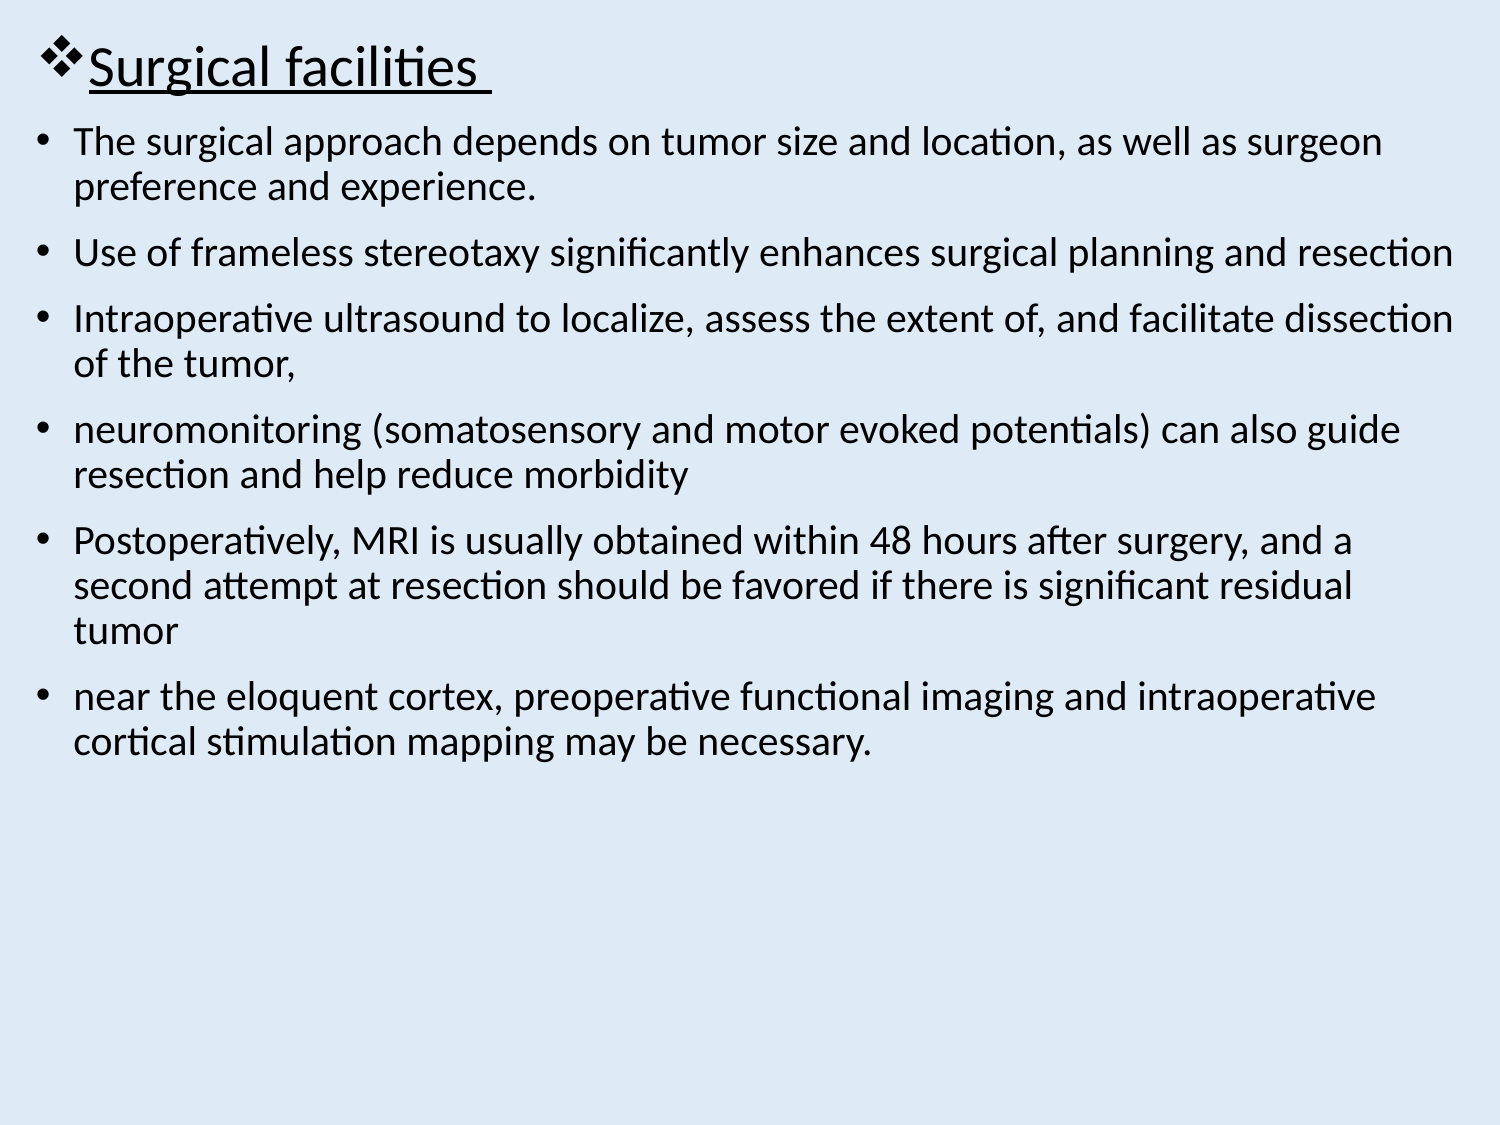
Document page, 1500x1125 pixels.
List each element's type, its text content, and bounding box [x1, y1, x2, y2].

list Surgical facilities The surgical approach depends on tumor size and location, as well as surgeon preference and experience. Use of frameless stereotaxy significantly enhances surgical planning and resection Intraoperative ultrasound to localize, assess the extent of, and facilitate dissection of the tumor, neuromonitoring (somatosensory and motor evoked potentials) can also guide resection and help reduce morbidity Postoperatively, MRI is usually obtained within 48 hours after surgery, and a second attempt at resection should be favored if there is significant residual tumor near the eloquent cortex, preoperative functional imaging and intraoperative cortical stimulation mapping may be necessary. [20, 28, 1480, 1097]
